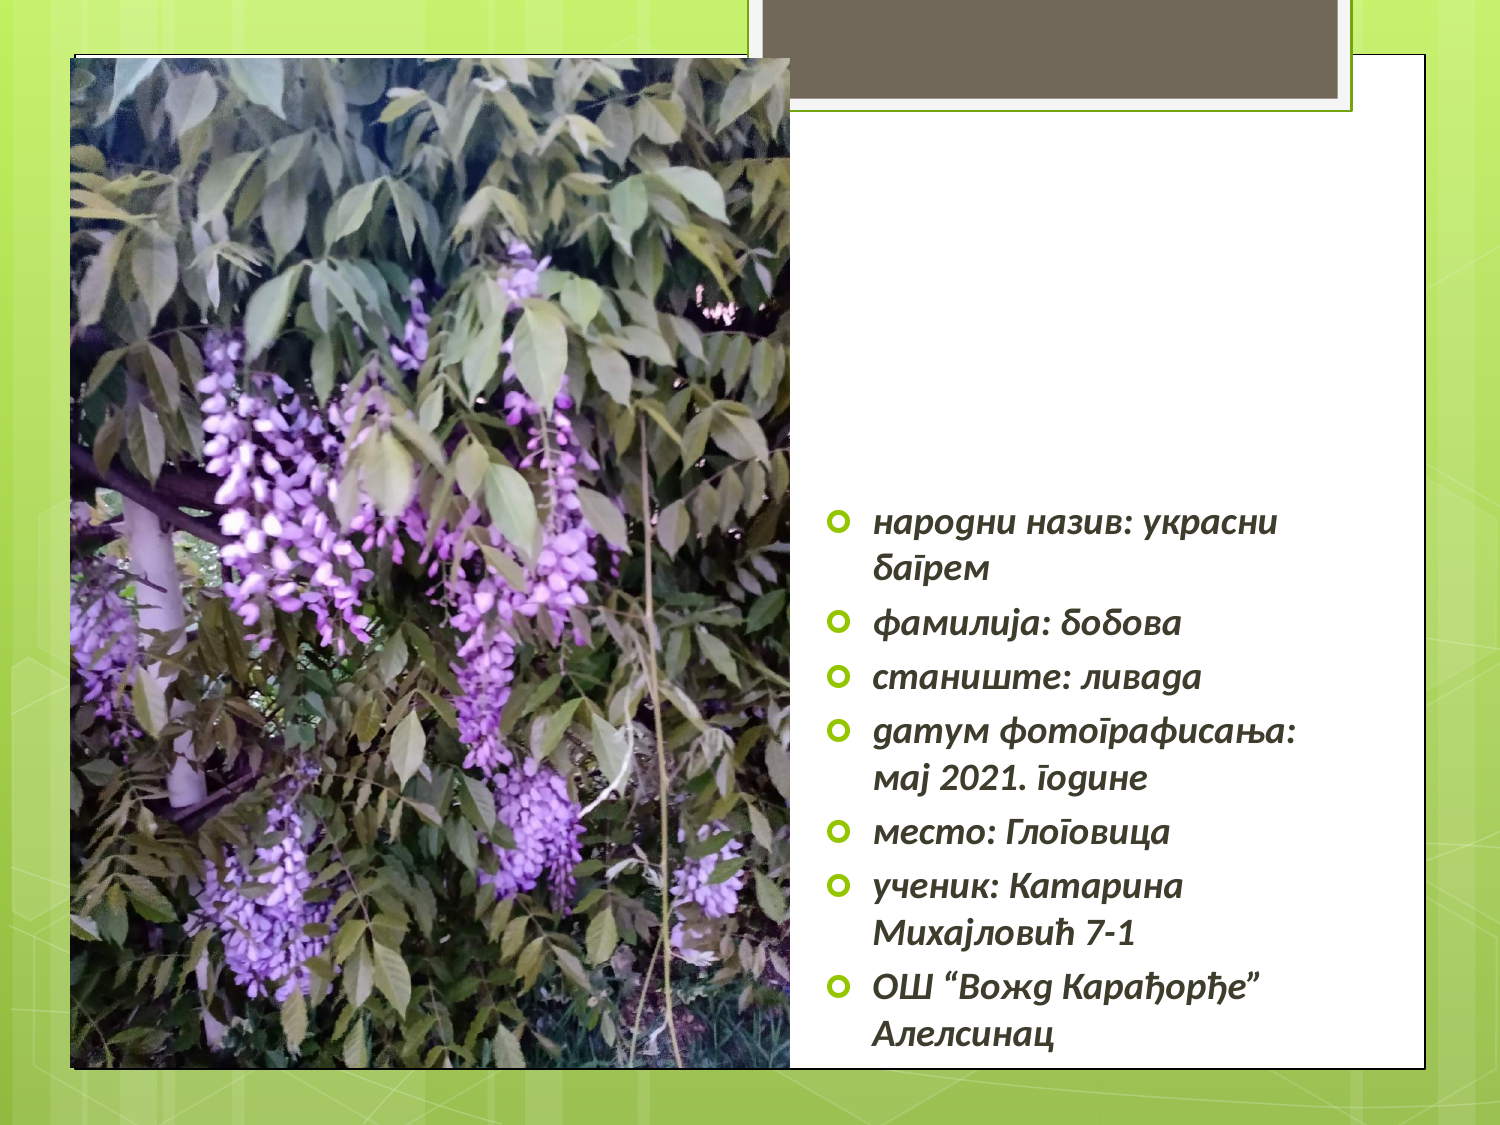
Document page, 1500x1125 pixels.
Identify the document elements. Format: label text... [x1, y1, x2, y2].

list народни назив: украсни багрем фамилија: бобова станиште: ливада датум фотографисања: мај 2021. године место: Глоговица ученик: Катарина Михајловић 7-1 ОШ “Вожд Карађорђе” Алелсинац [795, 488, 1323, 1068]
picture [70, 58, 790, 1068]
